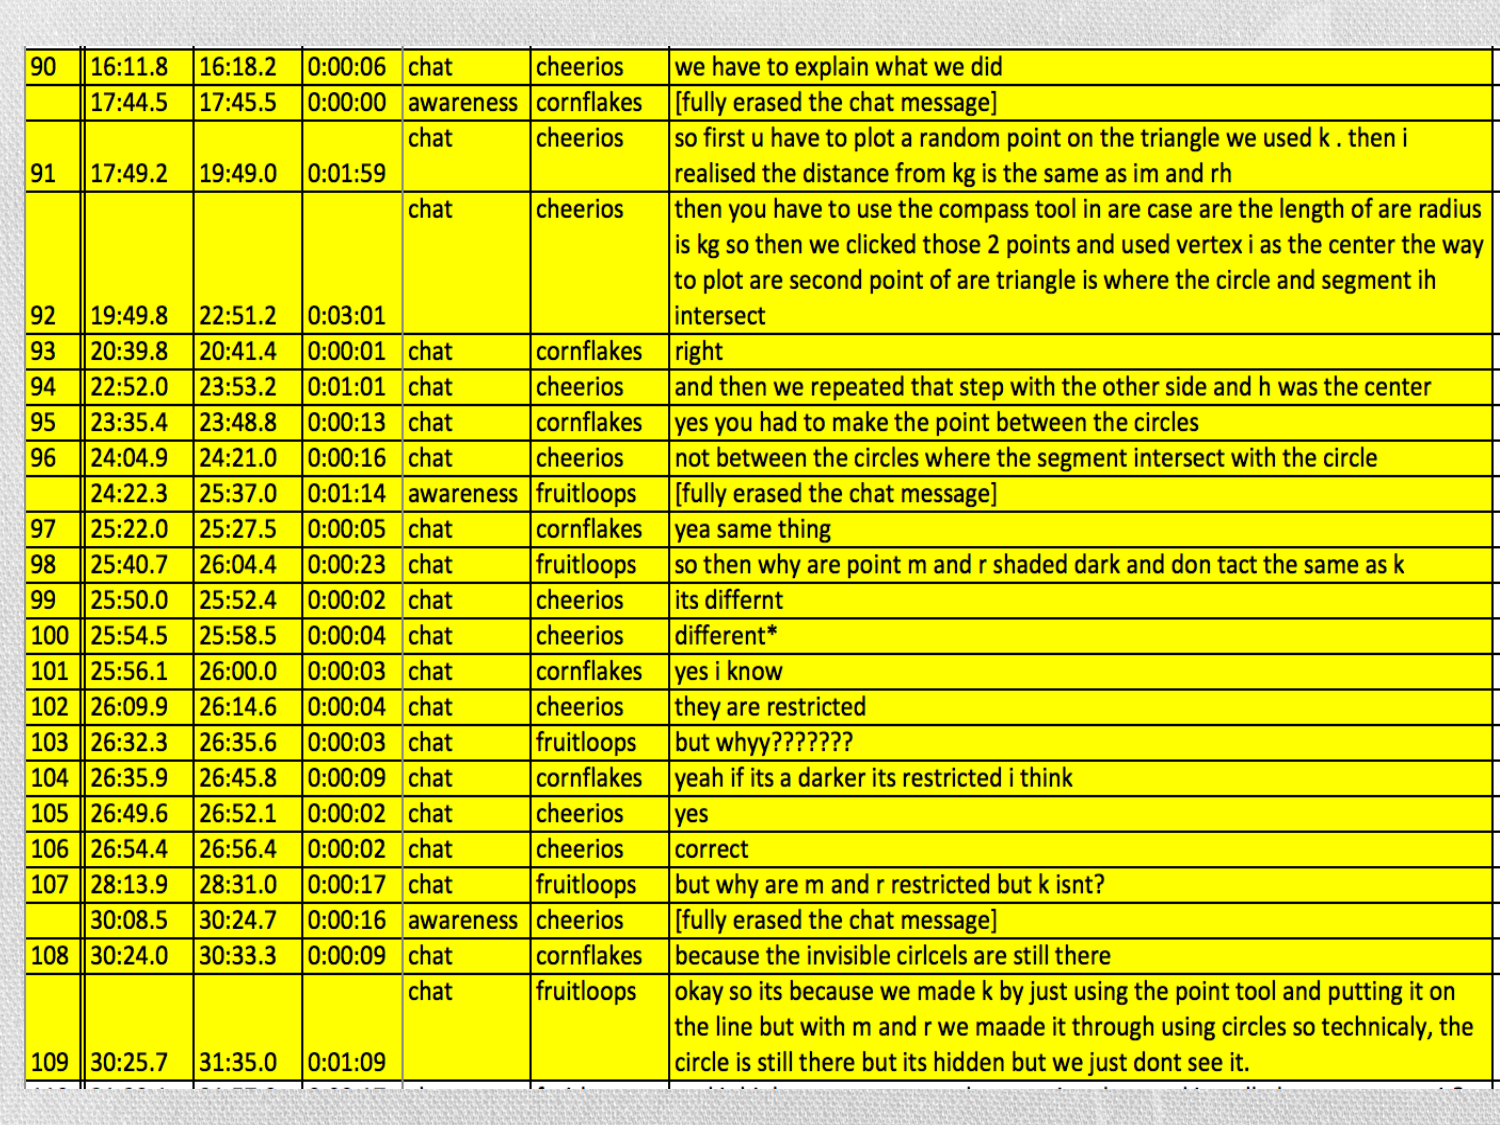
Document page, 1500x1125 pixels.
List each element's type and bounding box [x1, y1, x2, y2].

list [23, 46, 1500, 1089]
